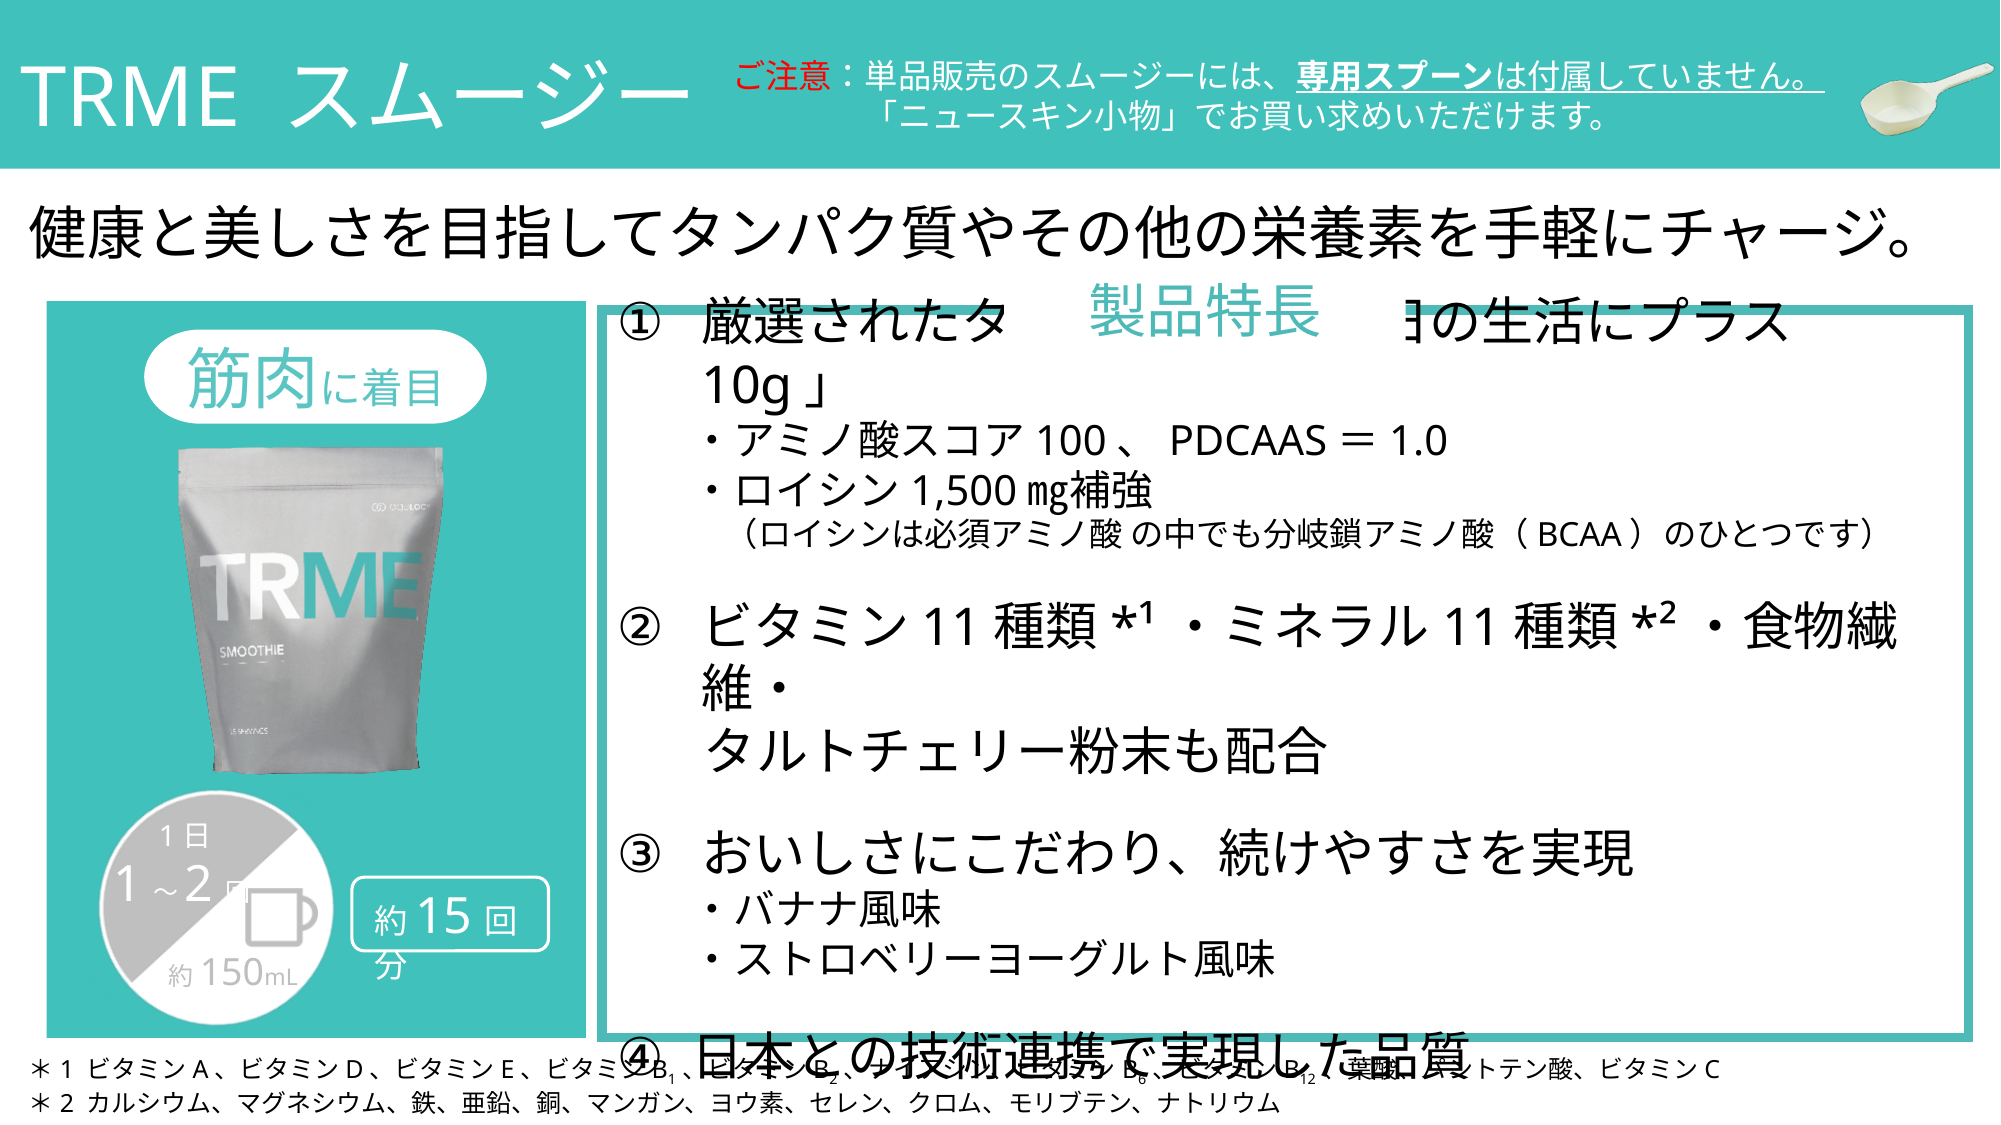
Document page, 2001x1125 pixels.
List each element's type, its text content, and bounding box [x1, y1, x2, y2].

text_box 健康と美しさを目指してタンパク質やその他の栄養素を手軽にチャージ。 [14, 188, 1986, 274]
text_box [0, 0, 2000, 170]
text_box 厳選されたタンパク質を「毎日の生活にプラス10g」 ・アミノ酸スコア100、PDCAAS＝1.0 ・ロイシン1,500㎎補強 （ロイシンは必須アミノ酸 の中でも分岐鎖アミノ酸（BCAA）のひとつです） ビタミン11種類*¹・ミネラル11種類*²・食物繊維・ タルトチェリー粉末も配合 おいしさにこだわり、続けやすさを実現 ・バナナ風味 ・ストロベリーヨーグルト風味 日本との技術連携で実現した品質 [600, 308, 1970, 1039]
text_box ｃ [45, 300, 587, 1039]
text_box TRME スムージー [5, 35, 833, 151]
picture [86, 408, 493, 1032]
text_box 1～2回 [344, 844, 533, 919]
text_box ＊1 ビタミンA、ビタミンD、ビタミンE、ビタミンB1、ビタミンB2、ナイアシン、ビタミンB6、ビタミンB12、葉酸、パントテン酸、ビタミンC ＊2 カルシウム、マグネシウム、鉄、亜鉛、銅、マンガン、ヨウ素、セレン、クロム、モリブテン、ナトリウム [14, 1045, 1986, 1125]
picture [1819, 31, 2000, 164]
text_box 製品特長 [1004, 267, 1406, 352]
text_box 筋肉に着目 [142, 328, 489, 408]
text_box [351, 875, 566, 953]
text_box ご注意：単品販売のスムージーには、専用スプーンは付属していません。 「ニュースキン小物」でお買い求めいただけます。 [717, 47, 1823, 143]
